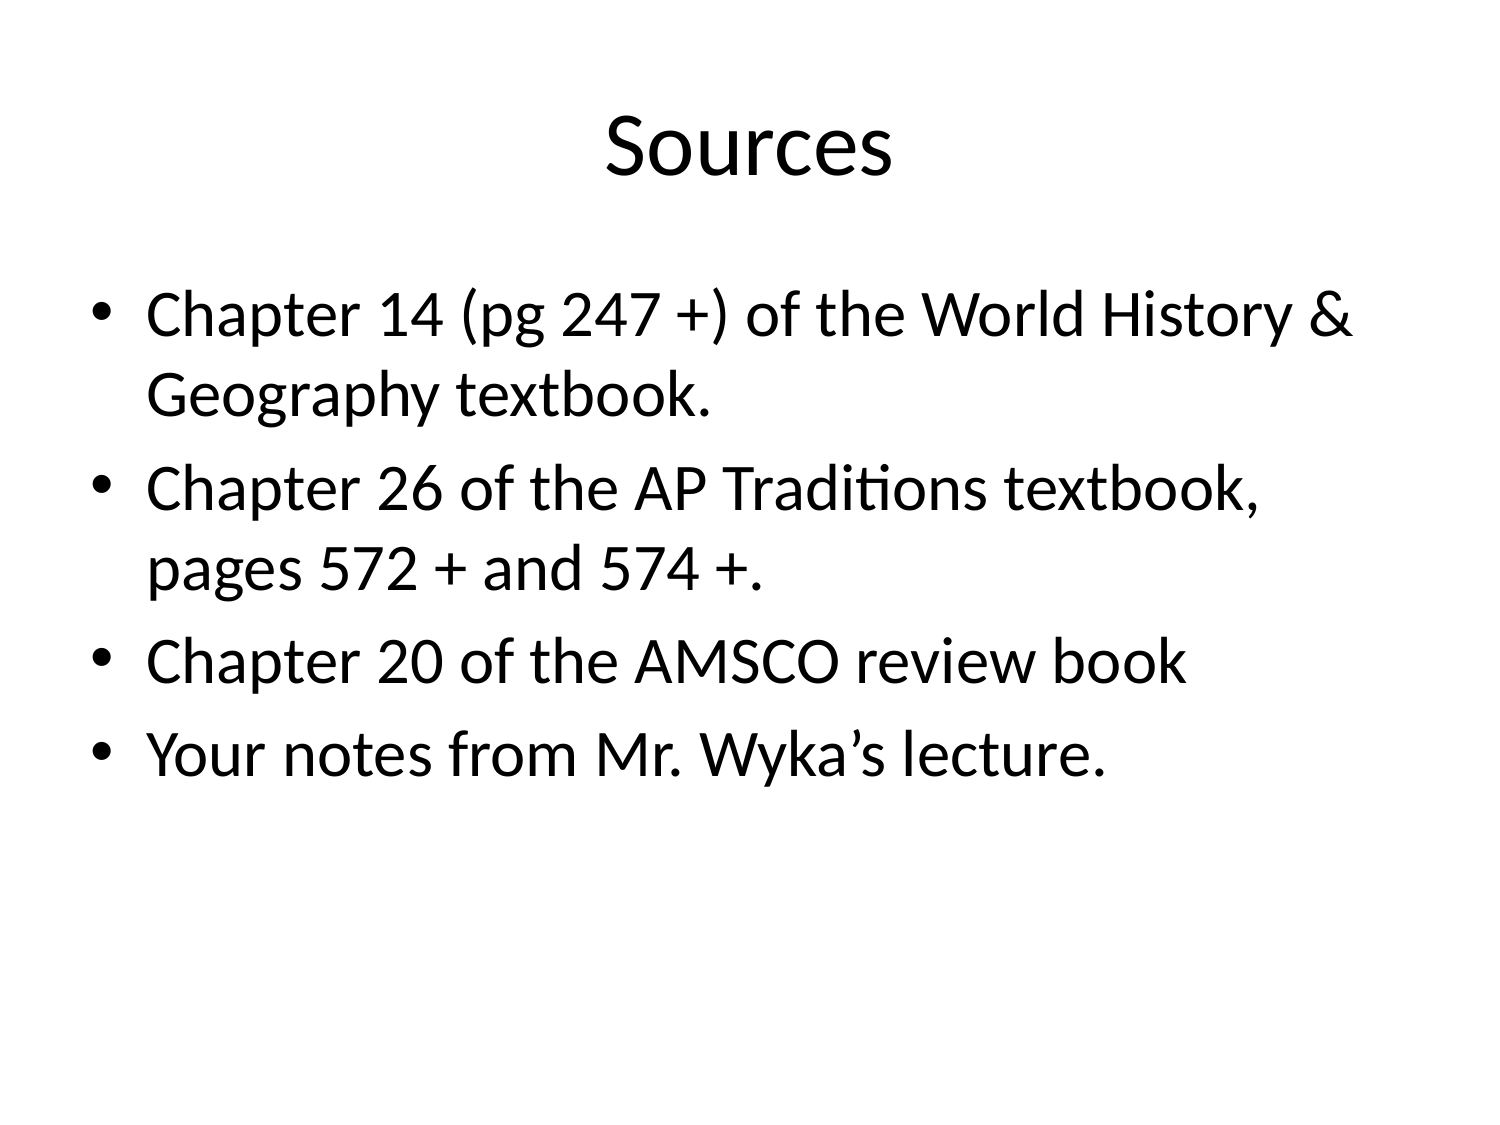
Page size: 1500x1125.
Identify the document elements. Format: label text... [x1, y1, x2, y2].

list Chapter 14 (pg 247 +) of the World History & Geography textbook. Chapter 26 of the AP Traditions textbook, pages 572 + and 574 +. Chapter 20 of the AMSCO review book Your notes from Mr. Wyka’s lecture. [75, 262, 1425, 1005]
title Sources [75, 45, 1425, 233]
